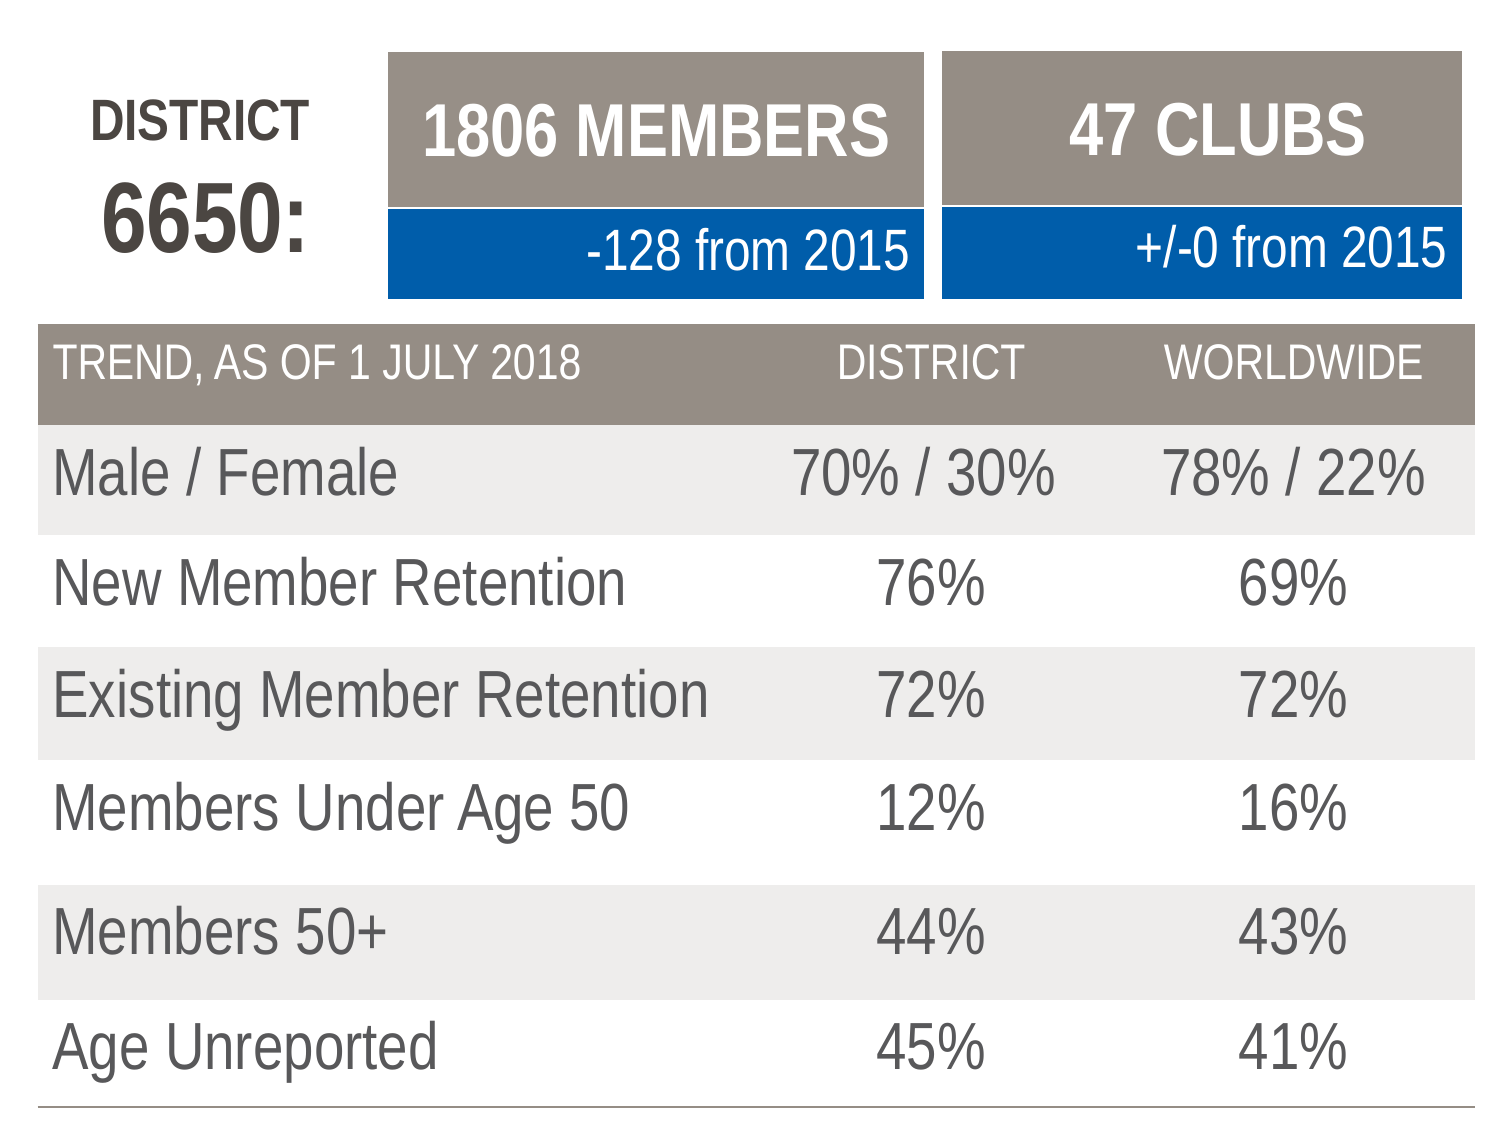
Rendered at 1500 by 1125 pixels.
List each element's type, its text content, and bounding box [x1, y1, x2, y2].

table_cell 72% [750, 647, 1112, 760]
table_cell -128 from 2015 [388, 209, 924, 299]
table_cell Male / Female [38, 425, 750, 535]
table_cell Members Under Age 50 [38, 760, 750, 885]
table_header DISTRICT [750, 326, 1112, 425]
text_box DISTRICT 6650: [68, 74, 325, 280]
table_cell 78% / 22% [1112, 425, 1475, 535]
table_cell 72% [1112, 647, 1475, 760]
table_cell 45% [750, 1000, 1112, 1106]
table_cell Age Unreported [38, 1000, 750, 1106]
table_cell 70% / 30% [750, 425, 1112, 535]
table_cell 12% [750, 760, 1112, 885]
table_cell 16% [1112, 760, 1475, 885]
table_cell 41% [1112, 1000, 1475, 1106]
table_header TREND, AS OF 1 JULY 2018 [38, 326, 750, 425]
table_cell 43% [1112, 885, 1475, 1000]
table_cell Existing Member Retention [38, 647, 750, 760]
table_cell 69% [1112, 535, 1475, 647]
table_header 1806 MEMBERS [388, 52, 924, 207]
table_cell 76% [750, 535, 1112, 647]
table_cell New Member Retention [38, 535, 750, 647]
table_header WORLDWIDE [1112, 326, 1475, 425]
table_header 47 CLUBS [942, 51, 1462, 205]
text_box [781, 172, 1438, 343]
table_cell Members 50+ [38, 885, 750, 1000]
table_cell 44% [750, 885, 1112, 1000]
table_cell +/-0 from 2015 [942, 207, 1462, 299]
